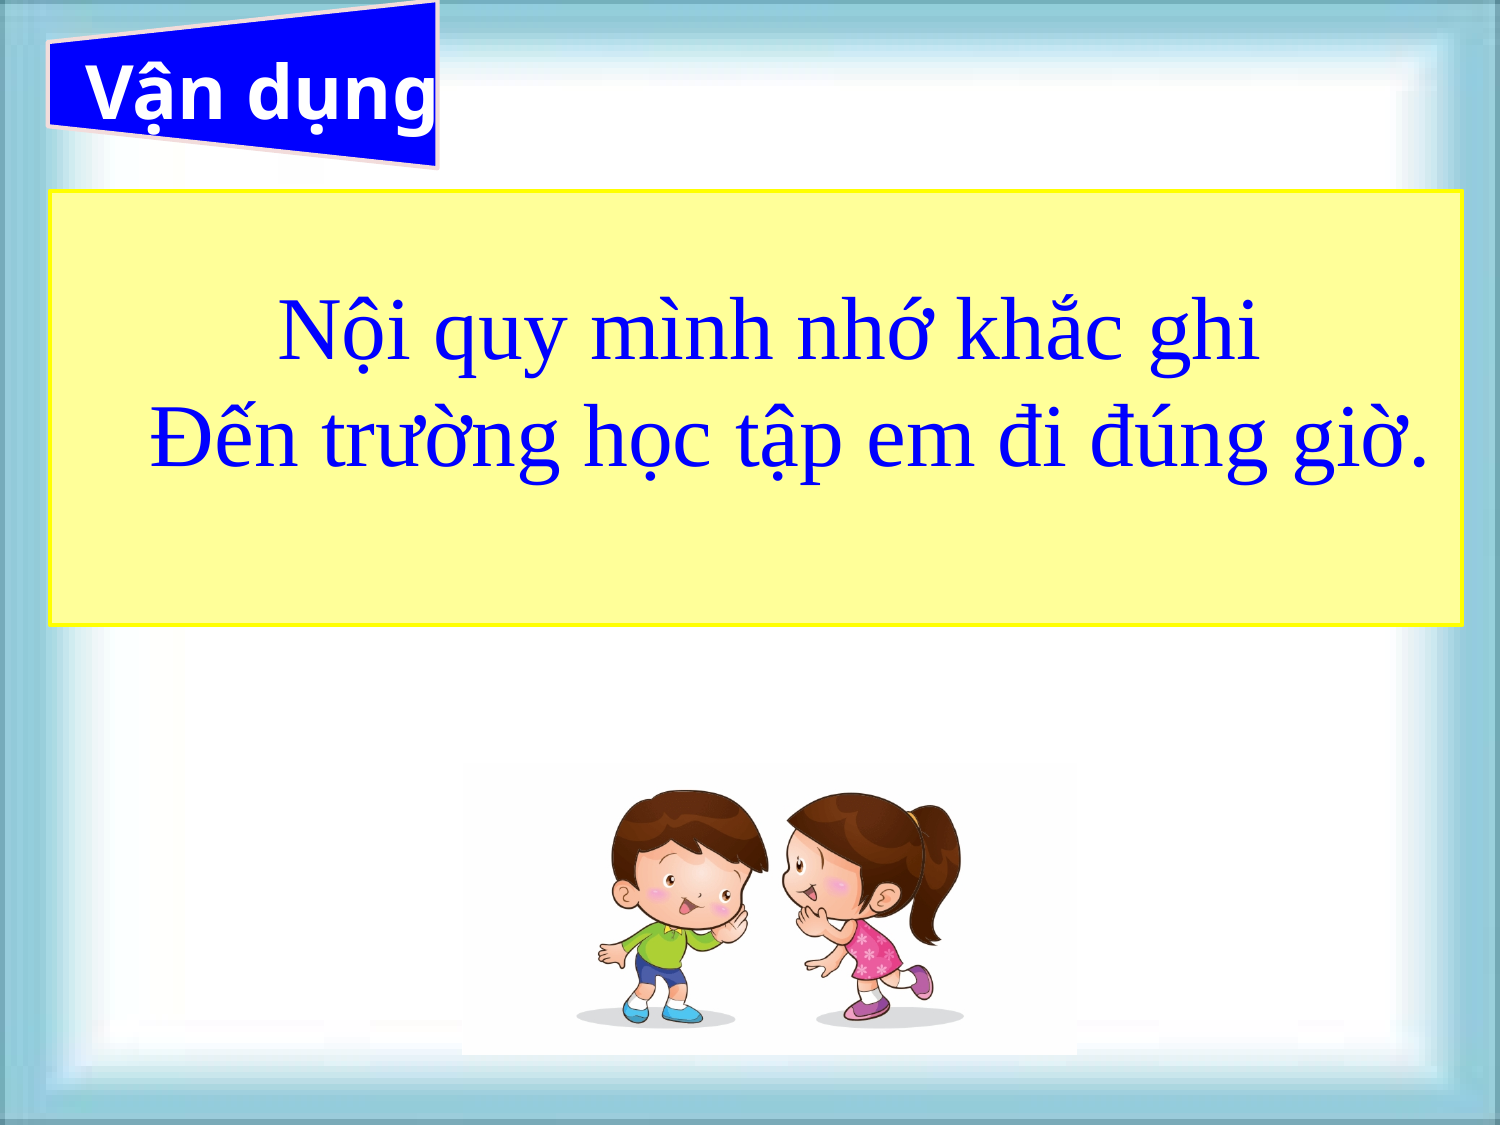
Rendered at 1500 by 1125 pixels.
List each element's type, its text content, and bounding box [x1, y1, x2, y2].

title Vận dụng [0, 0, 738, 188]
text_box [48, 189, 1464, 627]
text_box Nội quy mình nhớ khắc ghi Đến trường học tập em đi đúng giờ. [45, 262, 1447, 493]
picture [0, 0, 1500, 1125]
